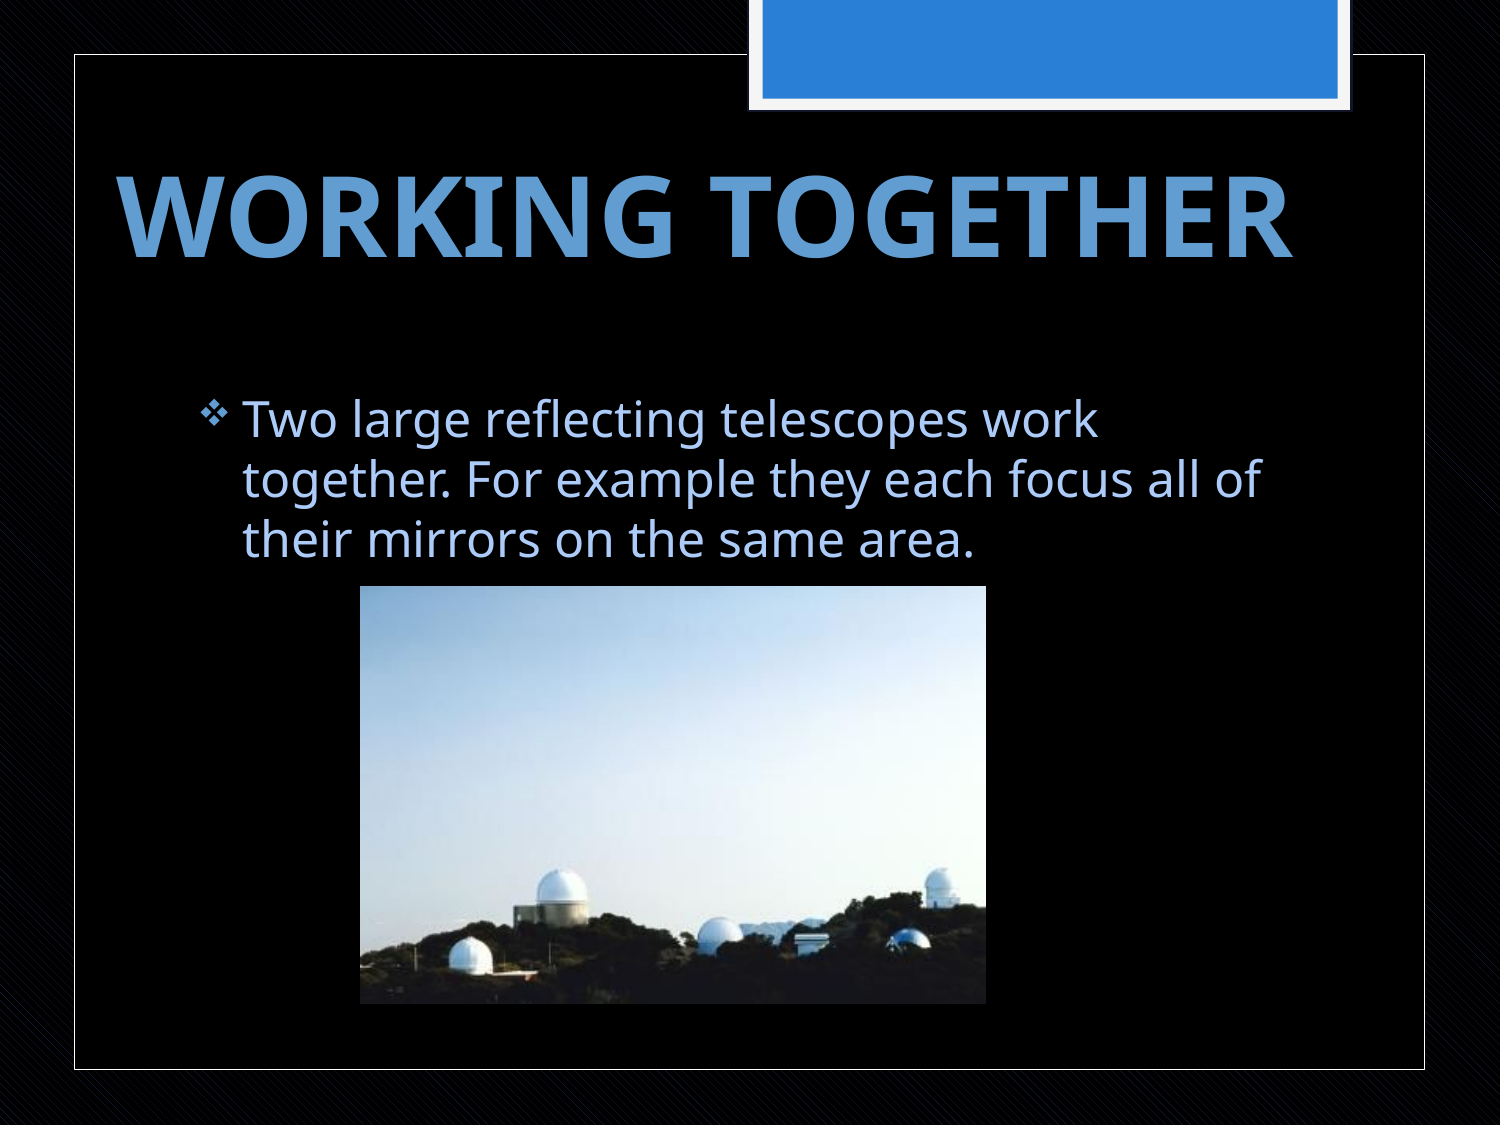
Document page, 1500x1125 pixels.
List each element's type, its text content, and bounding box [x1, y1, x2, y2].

picture [359, 585, 986, 1004]
text_box Working together [88, 137, 1353, 288]
list Two large reflecting telescopes work together. For example they each focus all of their mirrors on the same area. [171, 379, 1317, 646]
